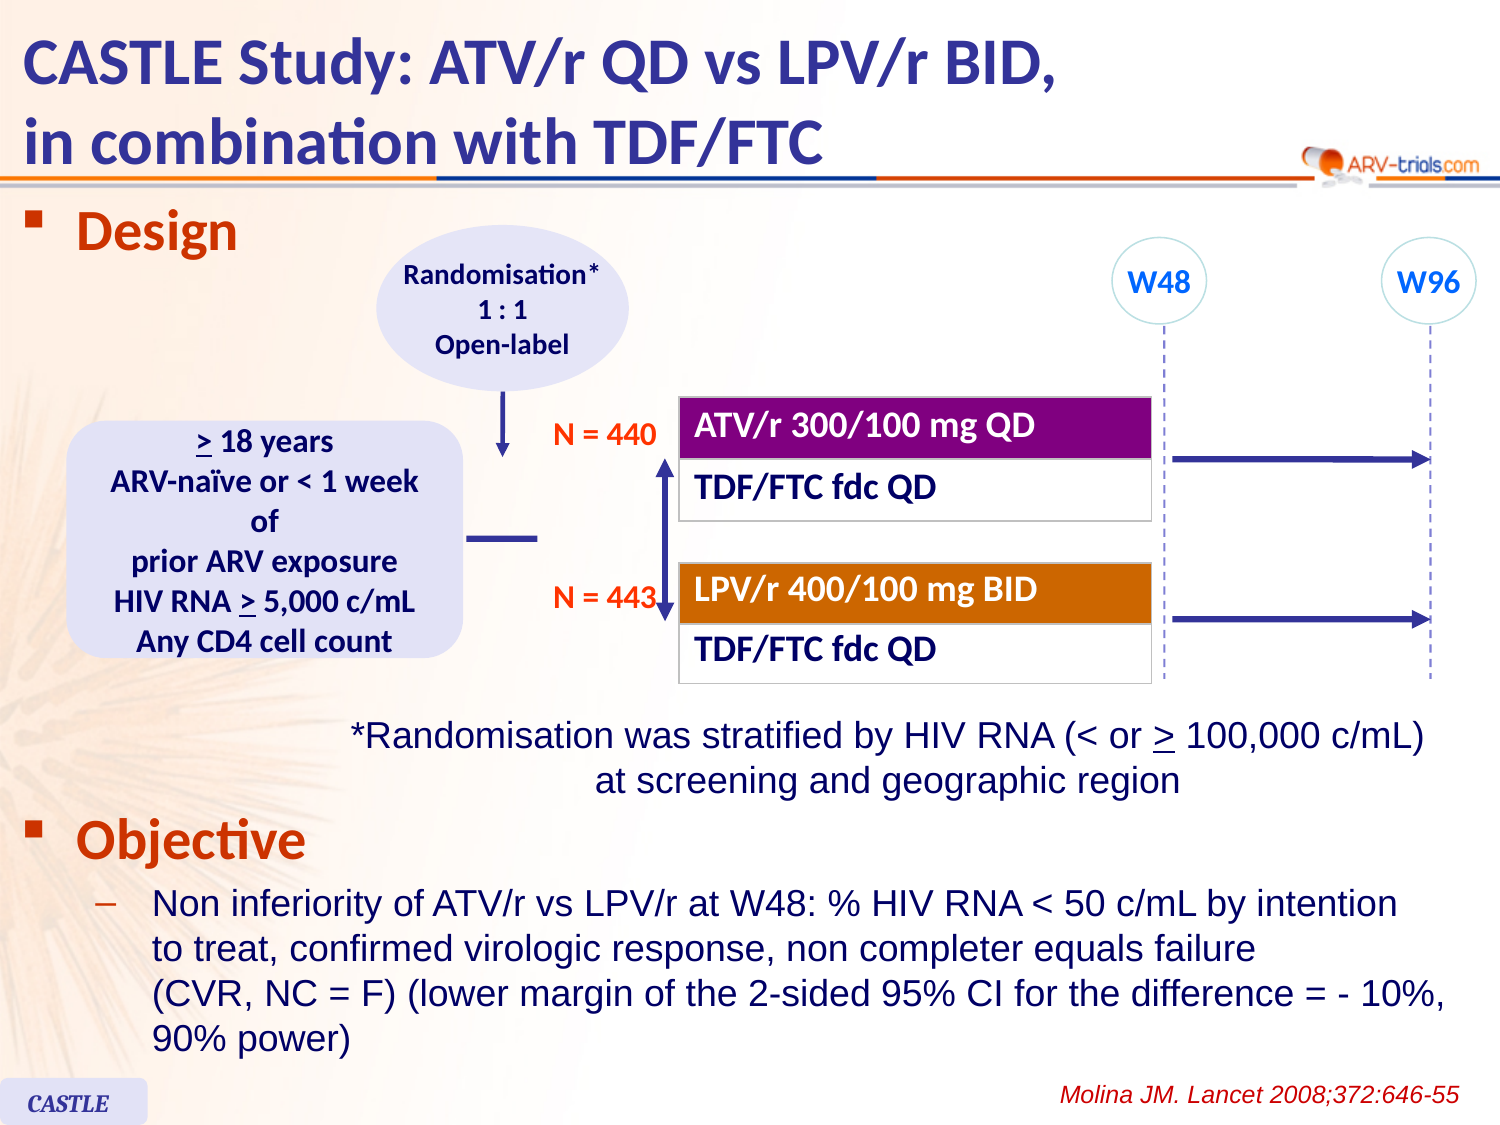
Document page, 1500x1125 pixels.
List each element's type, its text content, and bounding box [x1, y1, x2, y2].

text_box W96 [1381, 237, 1477, 324]
text_box Objective Non inferiority of ATV/r vs LPV/r at W48: % HIV RNA < 50 c/mL by intention to treat, confirmed virologic response, non completer equals failure (CVR, NC = F) (lower margin of the 2-sided 95% CI for the difference = - 10%, 90% power) [5, 793, 1476, 1032]
text_box Design [5, 184, 303, 280]
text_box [1172, 459, 1431, 620]
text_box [0, 1077, 148, 1125]
text_box W48 [1112, 237, 1207, 324]
table_cell TDF/FTC fdc QD [680, 460, 1151, 520]
text_box Randomisation* 1 : 1 Open-label [376, 224, 629, 392]
text_box Molina JM. Lancet 2008;372:646-55 [1032, 1071, 1483, 1117]
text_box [1164, 325, 1431, 680]
table_header LPV/r 400/100 mg BID [680, 564, 1151, 623]
text_box N = 443 [538, 567, 660, 623]
title CASTLE Study: ATV/r QD vs LPV/r BID, in combination with TDF/FTC [8, 7, 1353, 189]
text_box *Randomisation was stratified by HIV RNA (< or > 100,000 c/mL) at screening and geographic region [335, 704, 1440, 809]
text_box N = 440 [538, 404, 672, 460]
table_cell TDF/FTC fdc QD [680, 625, 1151, 683]
picture [0, 0, 1500, 1125]
table_header ATV/r 300/100 mg QD [680, 398, 1151, 458]
text_box > 18 years ARV-naïve or < 1 week of prior ARV exposure HIV RNA > 5,000 c/mL Any CD4 cell count [66, 420, 464, 659]
